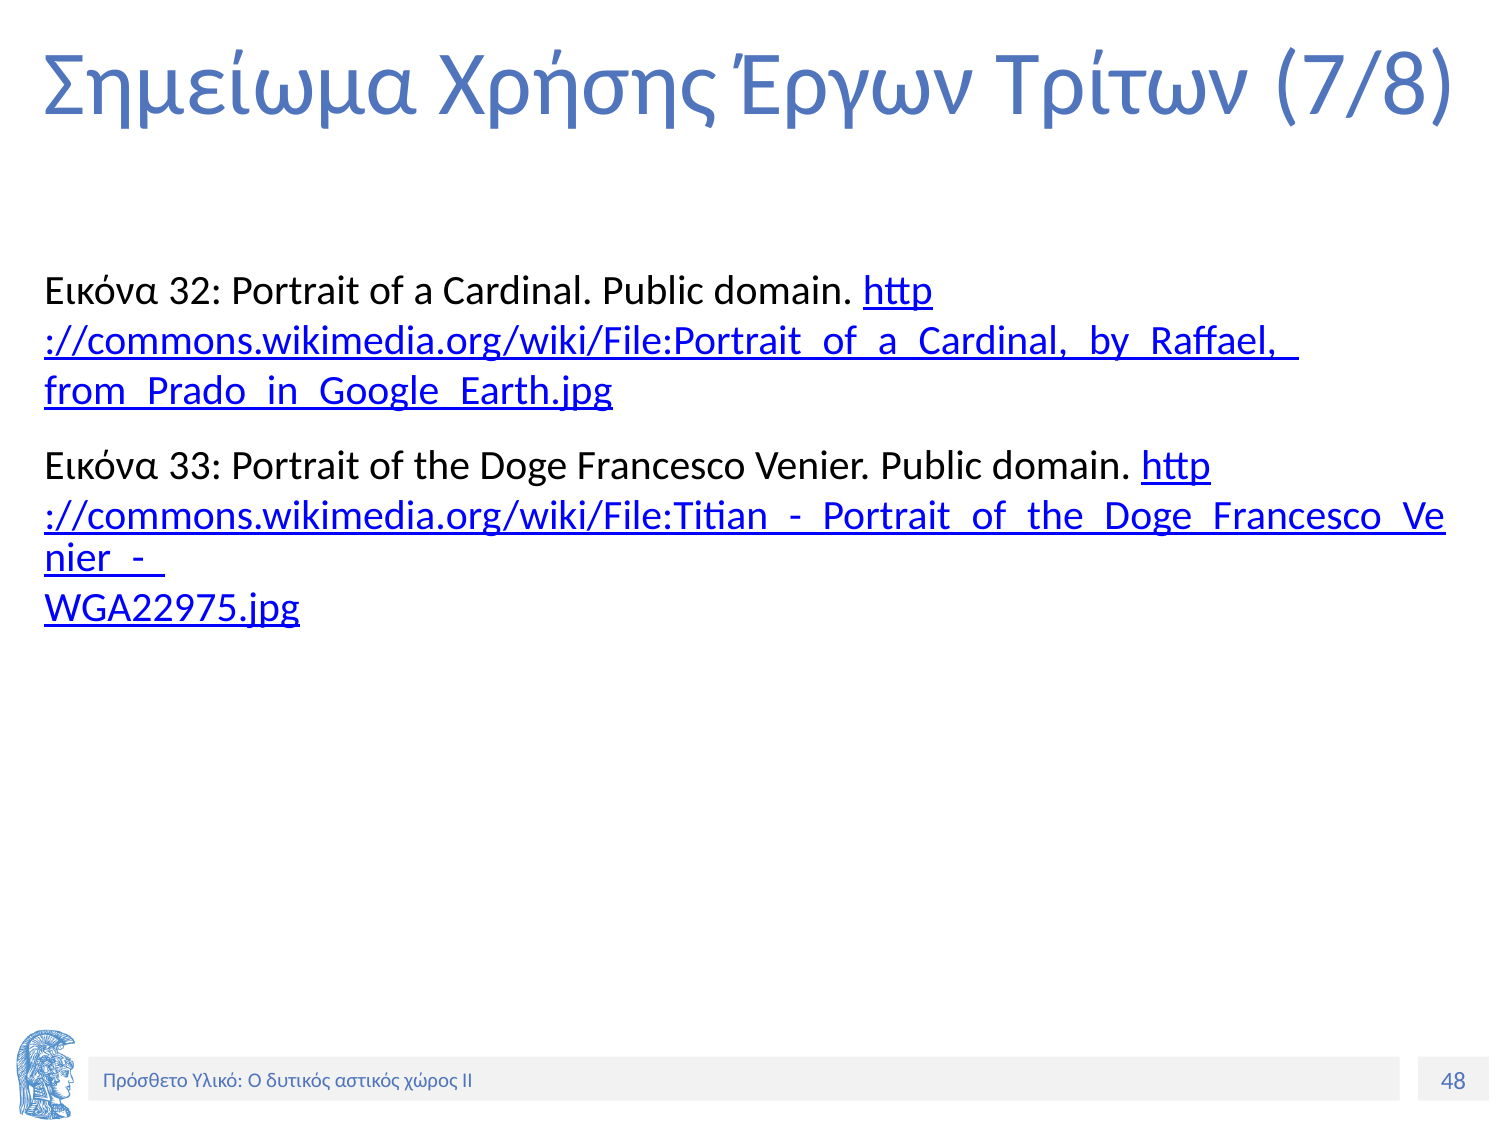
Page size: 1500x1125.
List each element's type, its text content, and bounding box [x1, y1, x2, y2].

picture [9, 1026, 81, 1120]
list Εικόνα 32: Portrait of a Cardinal. Public domain. http://commons.wikimedia.org/wiki/File:Portrait_of_a_Cardinal,_by_Raffael,_from_Prado_in_Google_Earth.jpg Εικόνα 33: Portrait of the Doge Francesco Venier. Public domain. http://commons.wikimedia.org/wiki/File:Titian_-_Portrait_of_the_Doge_Francesco_Venier_-_WGA22975.jpg [29, 255, 1483, 998]
title Σημείωμα Χρήσης Έργων Τρίτων (7/8) [0, 0, 1500, 172]
